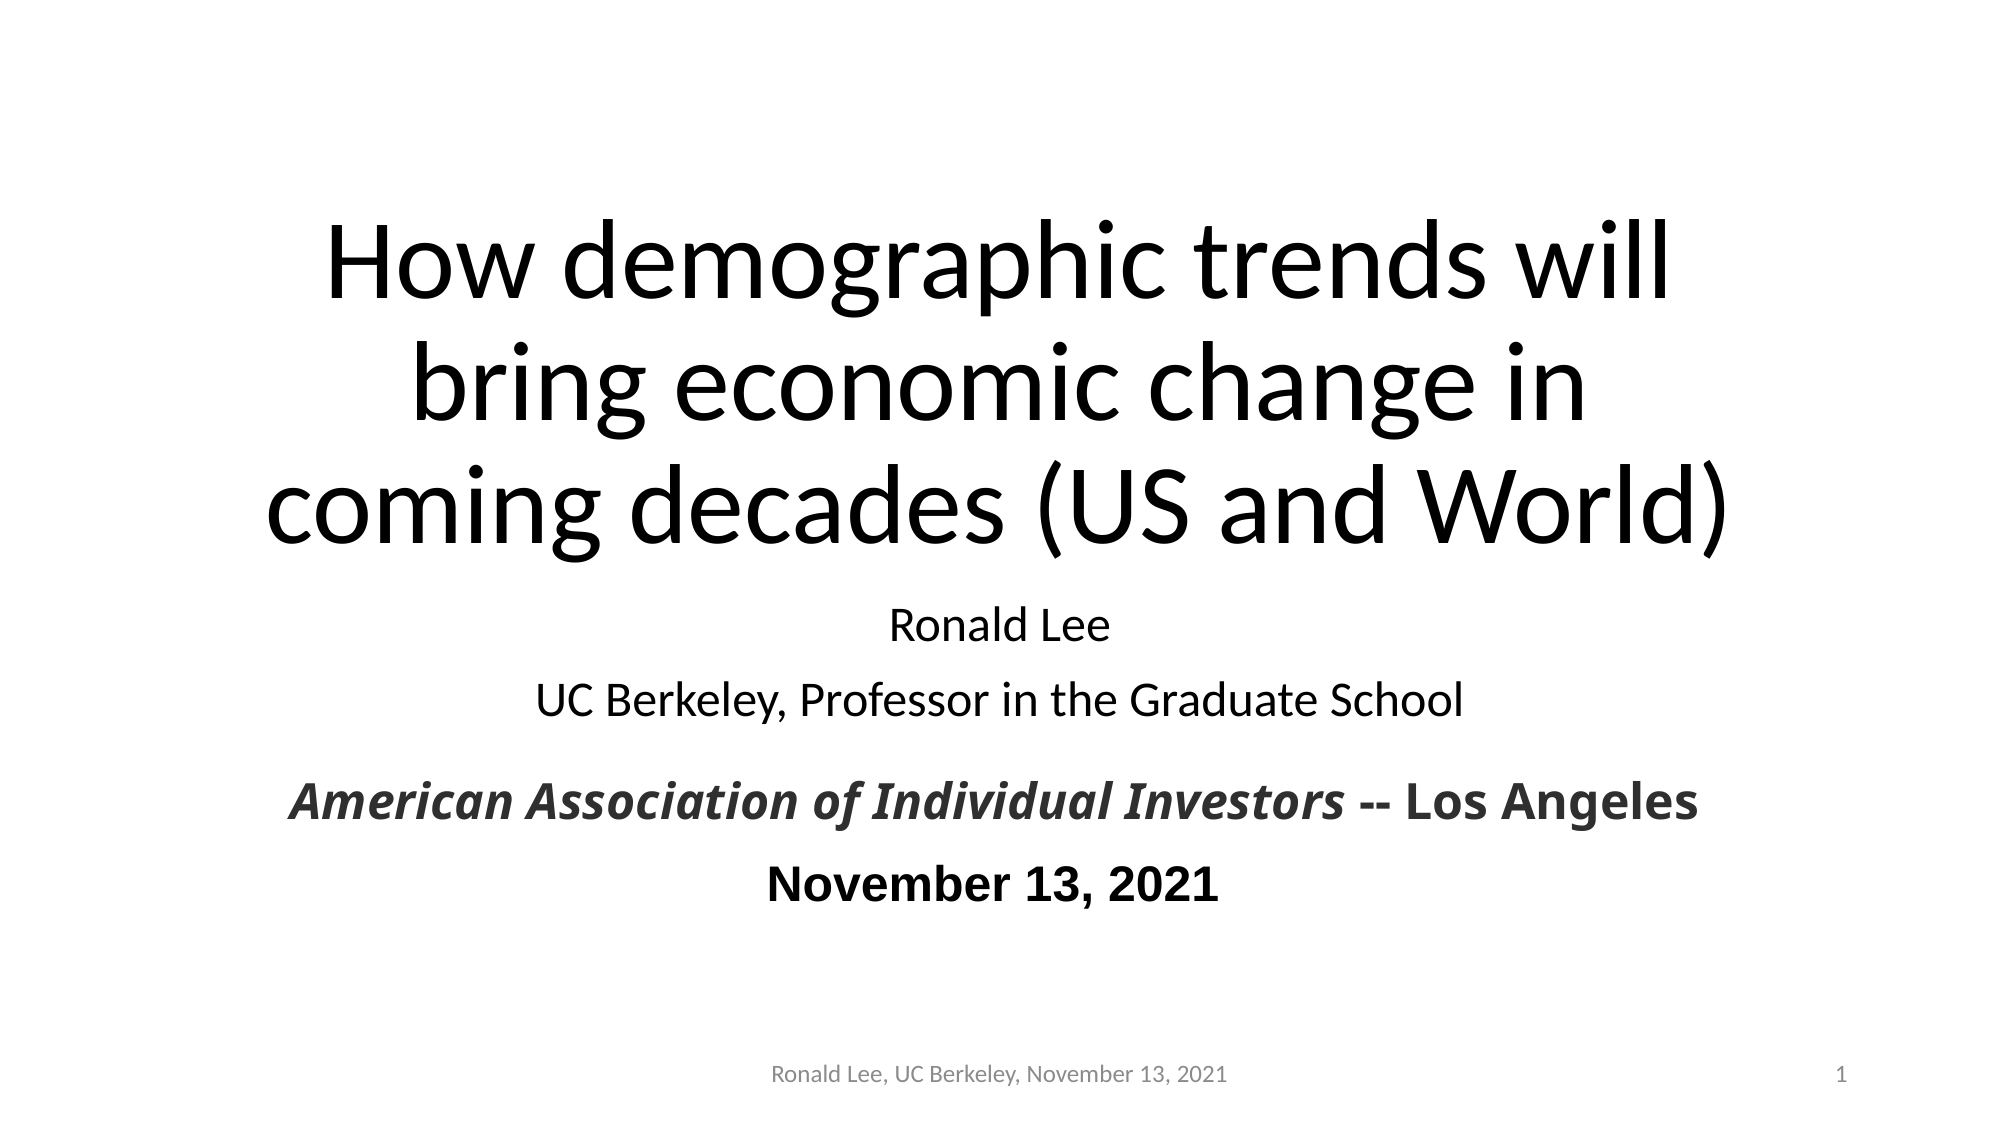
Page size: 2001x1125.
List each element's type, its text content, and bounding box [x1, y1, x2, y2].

footer Ronald Lee, UC Berkeley, November 13, 2021 [662, 1042, 1338, 1103]
slide_number 1 [1412, 1042, 1863, 1103]
subtitle Ronald Lee UC Berkeley, Professor in the Graduate School American Association of Individual Investors -- Los Angeles November 13, 2021 [249, 590, 1750, 983]
title How demographic trends will bring economic change in coming decades (US and World) [249, 184, 1750, 576]
